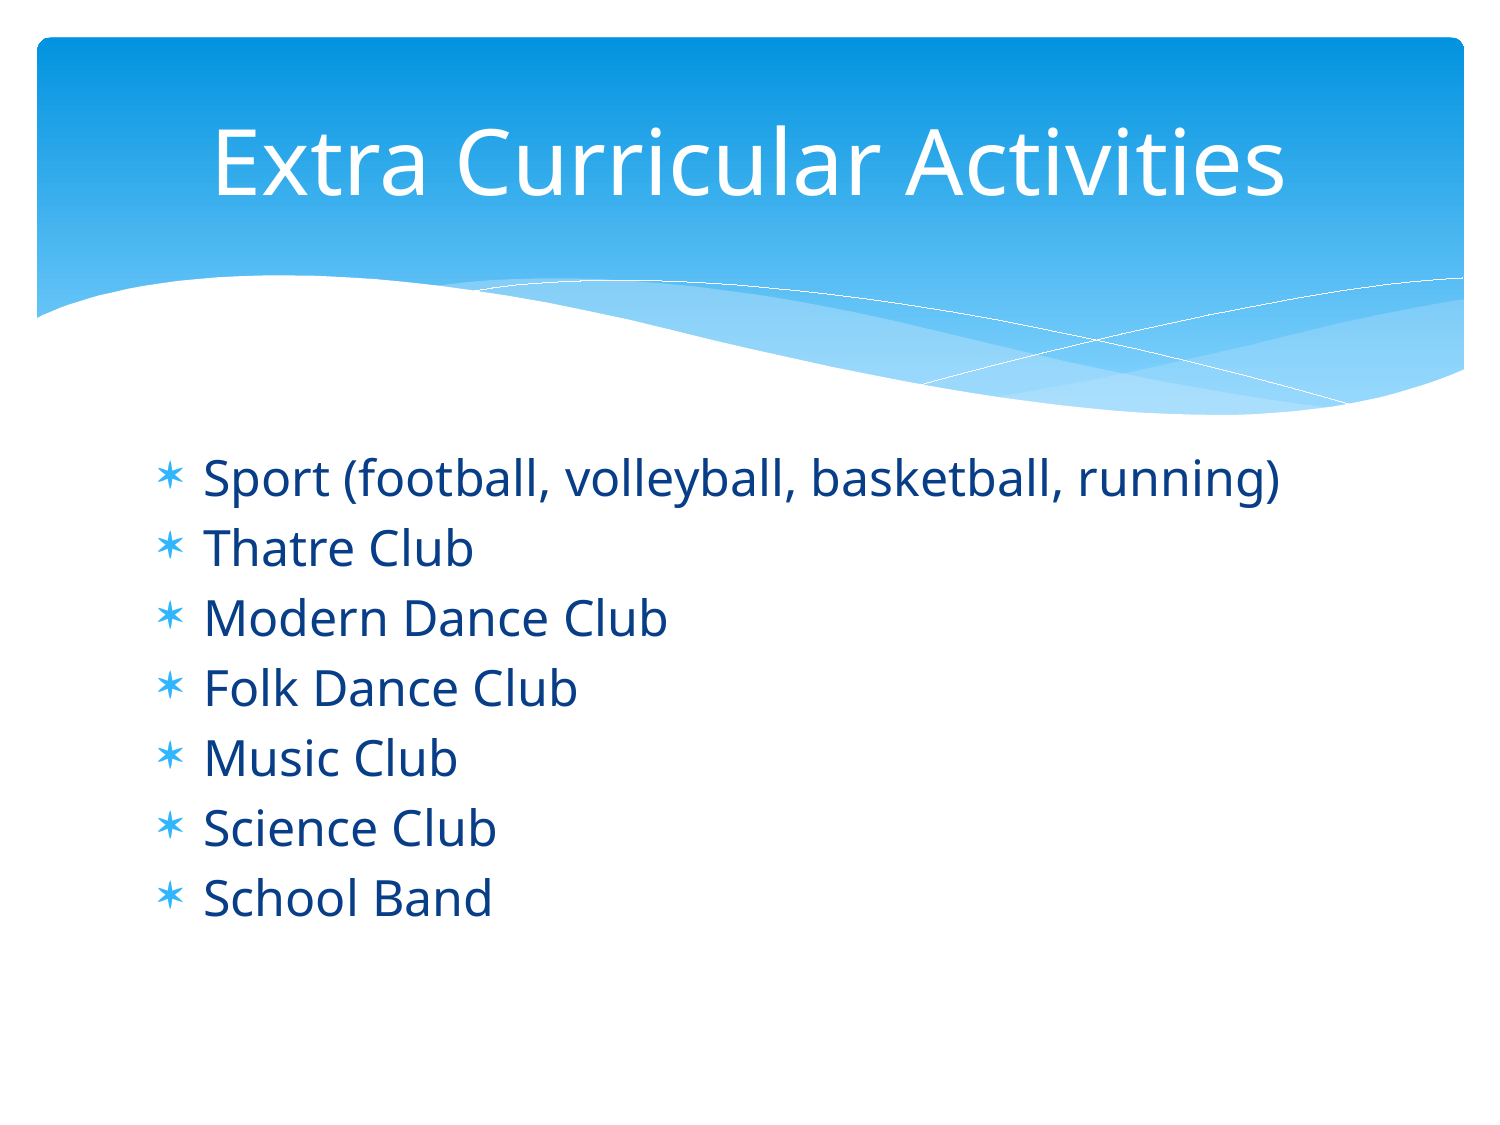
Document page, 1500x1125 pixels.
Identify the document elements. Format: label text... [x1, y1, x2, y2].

list Sport (football, volleyball, basketball, running) Thatre Club Modern Dance Club Folk Dance Club Music Club Science Club School Band [143, 438, 1359, 1005]
title Extra Curricular Activities [75, 55, 1425, 261]
